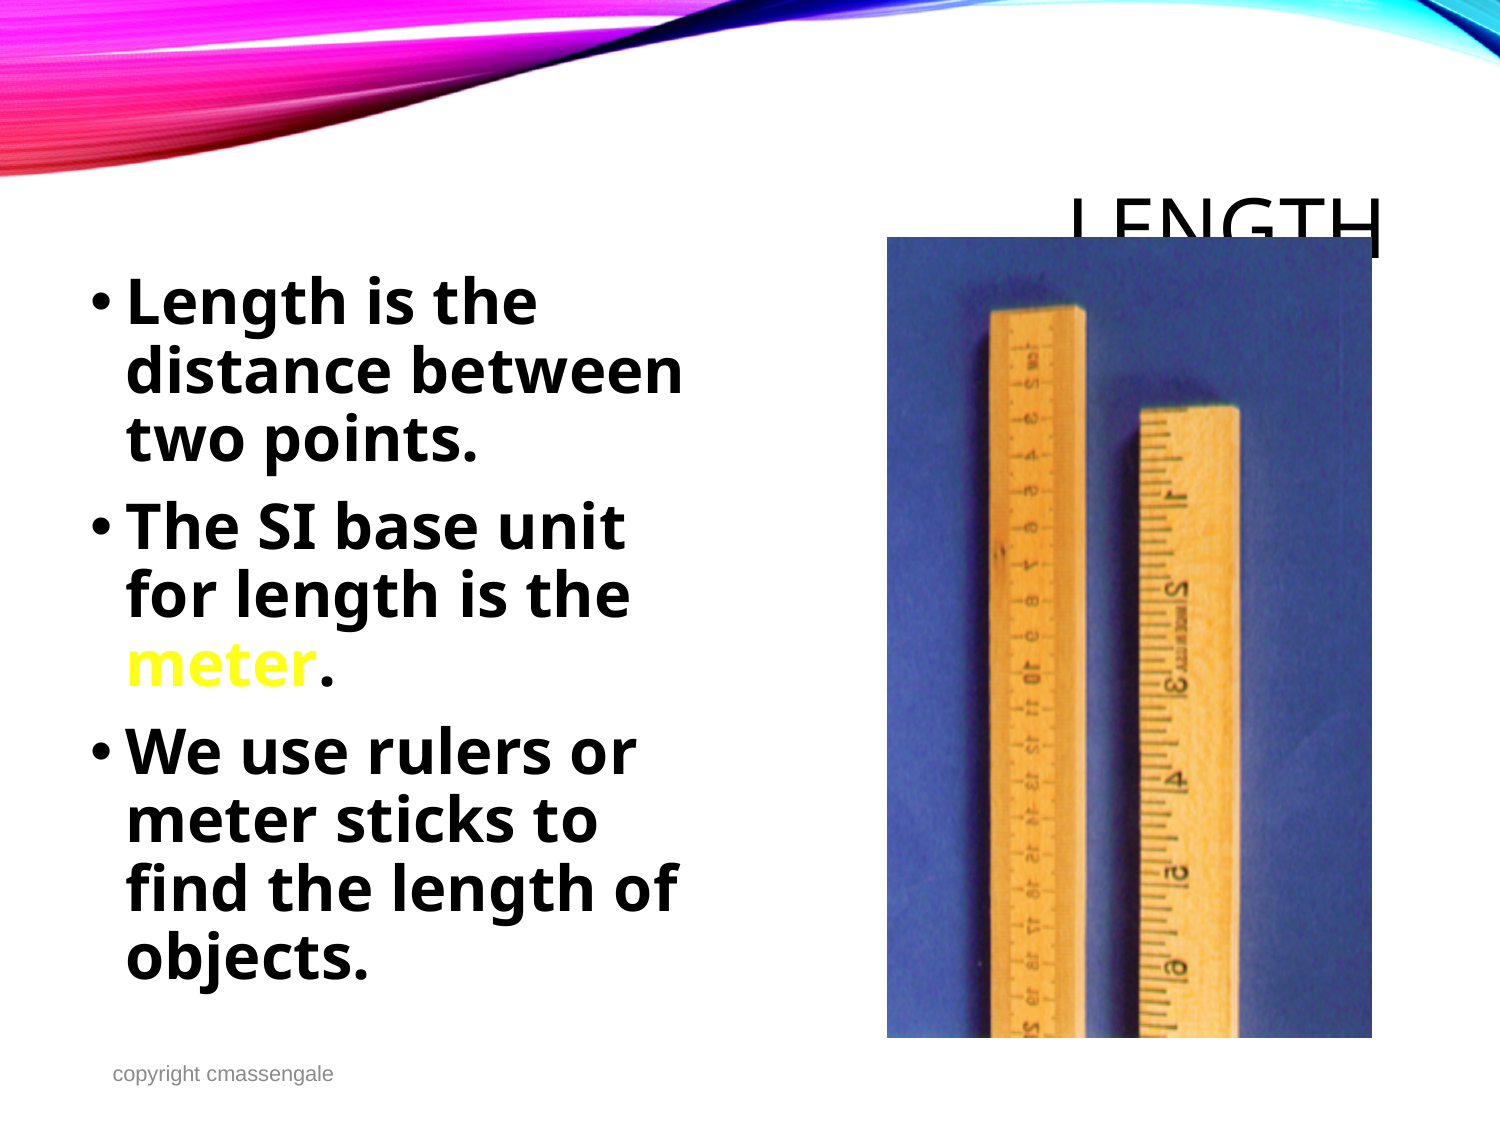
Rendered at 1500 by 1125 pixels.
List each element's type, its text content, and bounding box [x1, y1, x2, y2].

footer copyright cmassengale [97, 1042, 1030, 1103]
title Length [356, 125, 1403, 338]
picture [887, 237, 1372, 1038]
list Length is the distance between two points. The SI base unit for length is the meter. We use rulers or meter sticks to find the length of objects. [75, 262, 750, 1005]
picture [0, 0, 1500, 178]
